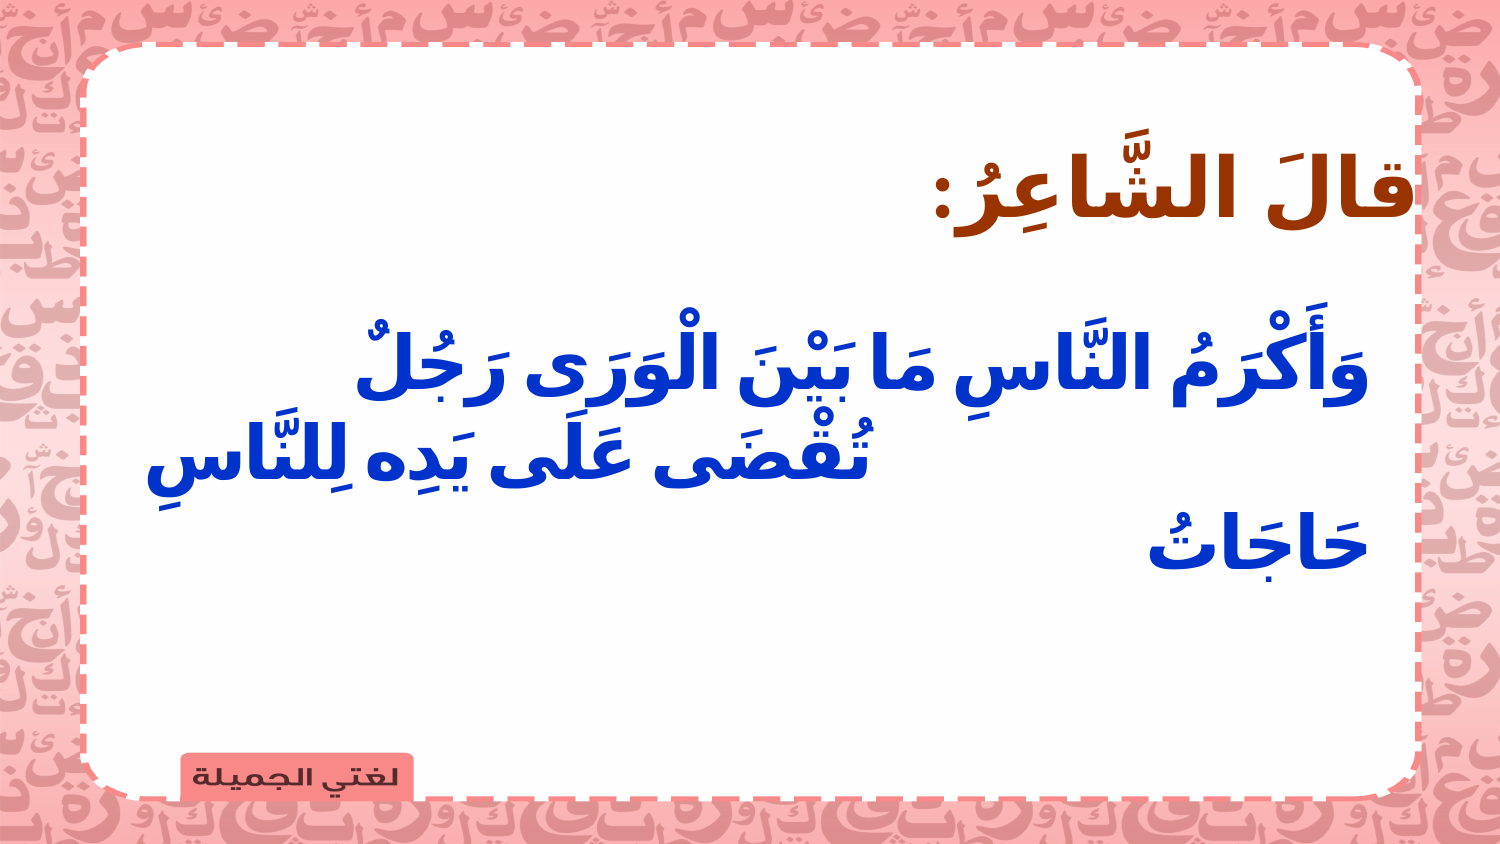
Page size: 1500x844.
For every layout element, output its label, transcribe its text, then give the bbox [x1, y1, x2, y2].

text_box قالَ الشَّاعِرُ: [914, 127, 1435, 242]
picture [0, 0, 1500, 844]
text_box وَأَكْرَمُ النَّاسِ مَا بَيْنَ الْوَرَى رَجُلٌ تُقْضَى عَلَى يَدِه لِلنَّاسِ حَاجَاتُ [17, 307, 1388, 592]
